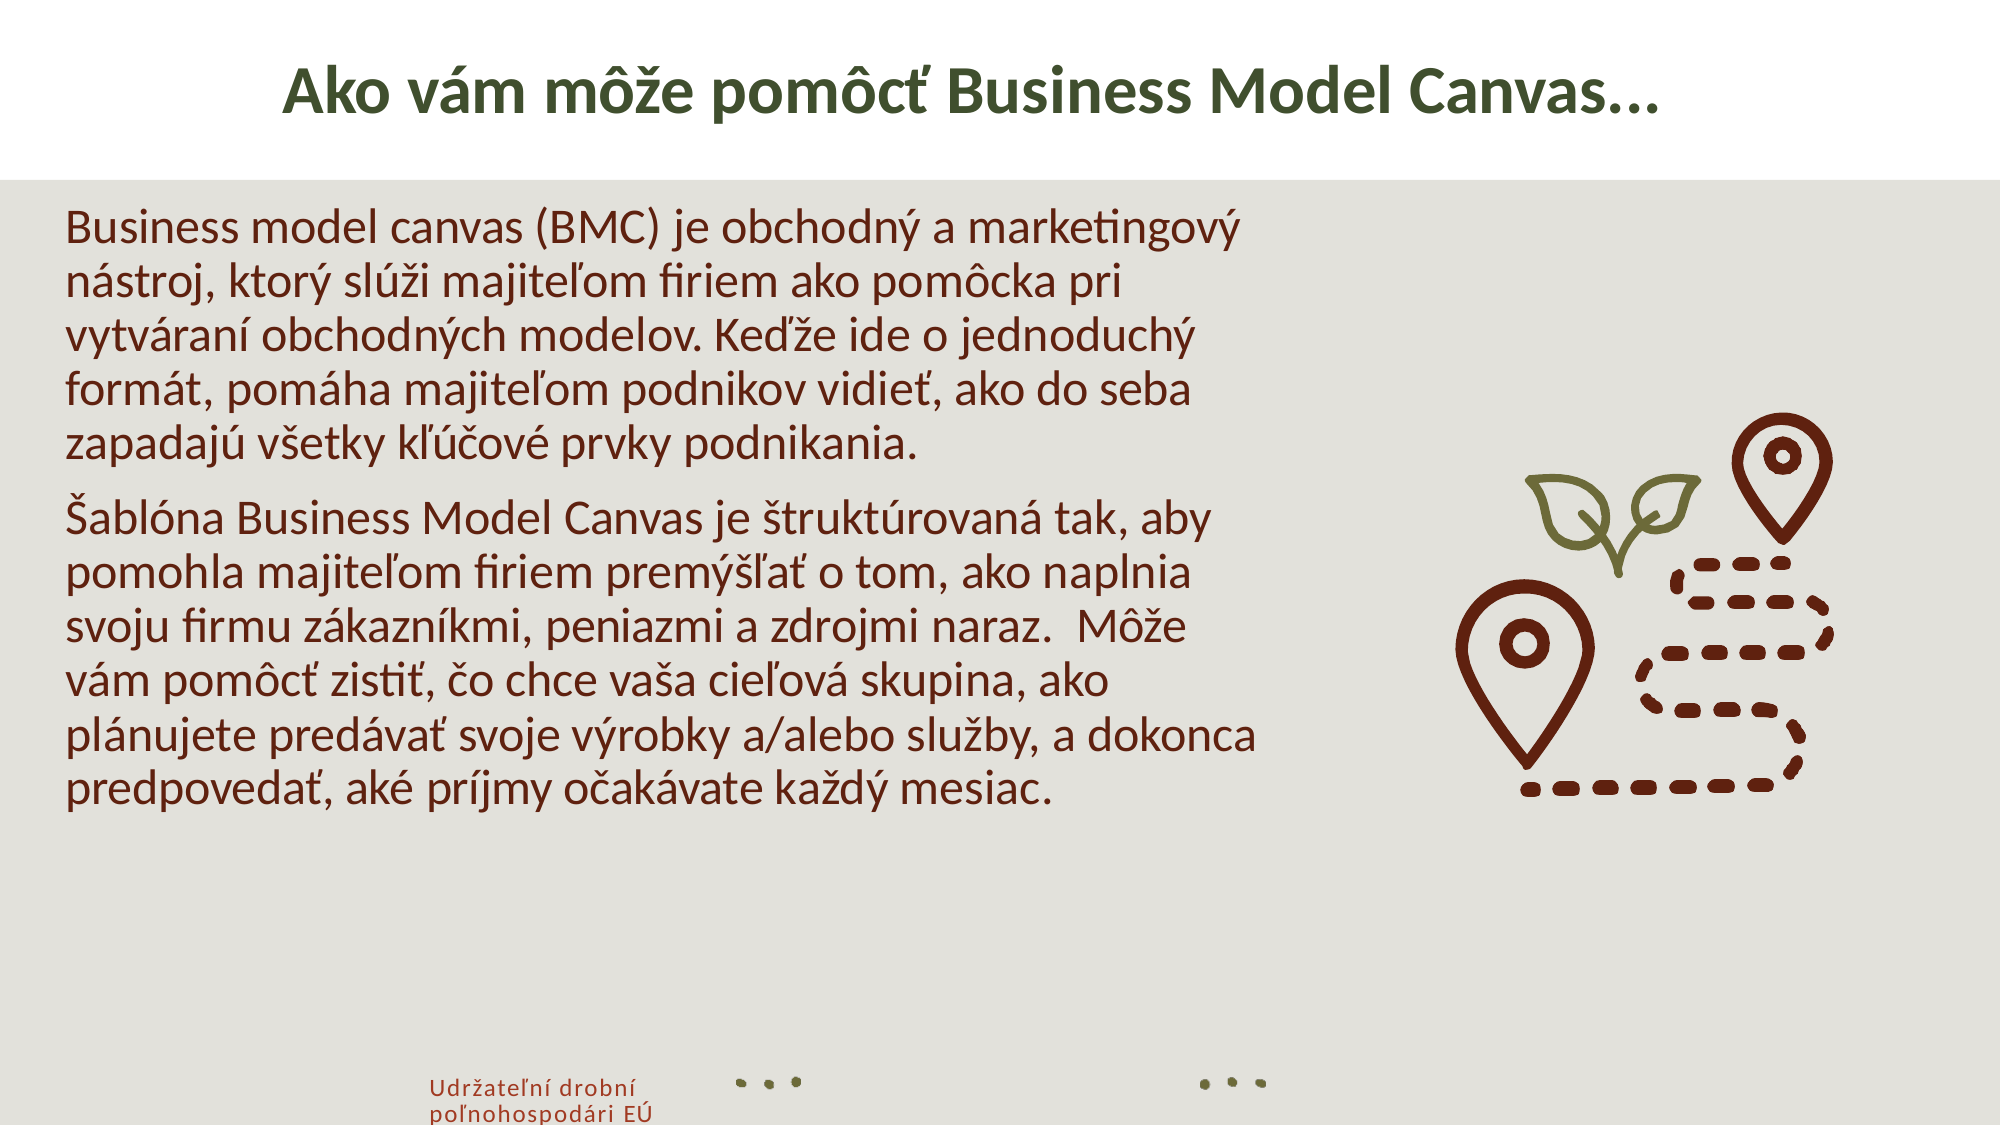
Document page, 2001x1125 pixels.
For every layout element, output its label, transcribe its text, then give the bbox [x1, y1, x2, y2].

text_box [0, 179, 2000, 1125]
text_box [1455, 412, 1835, 797]
title Ako vám môže pomôcť Business Model Canvas... [280, 42, 1687, 177]
